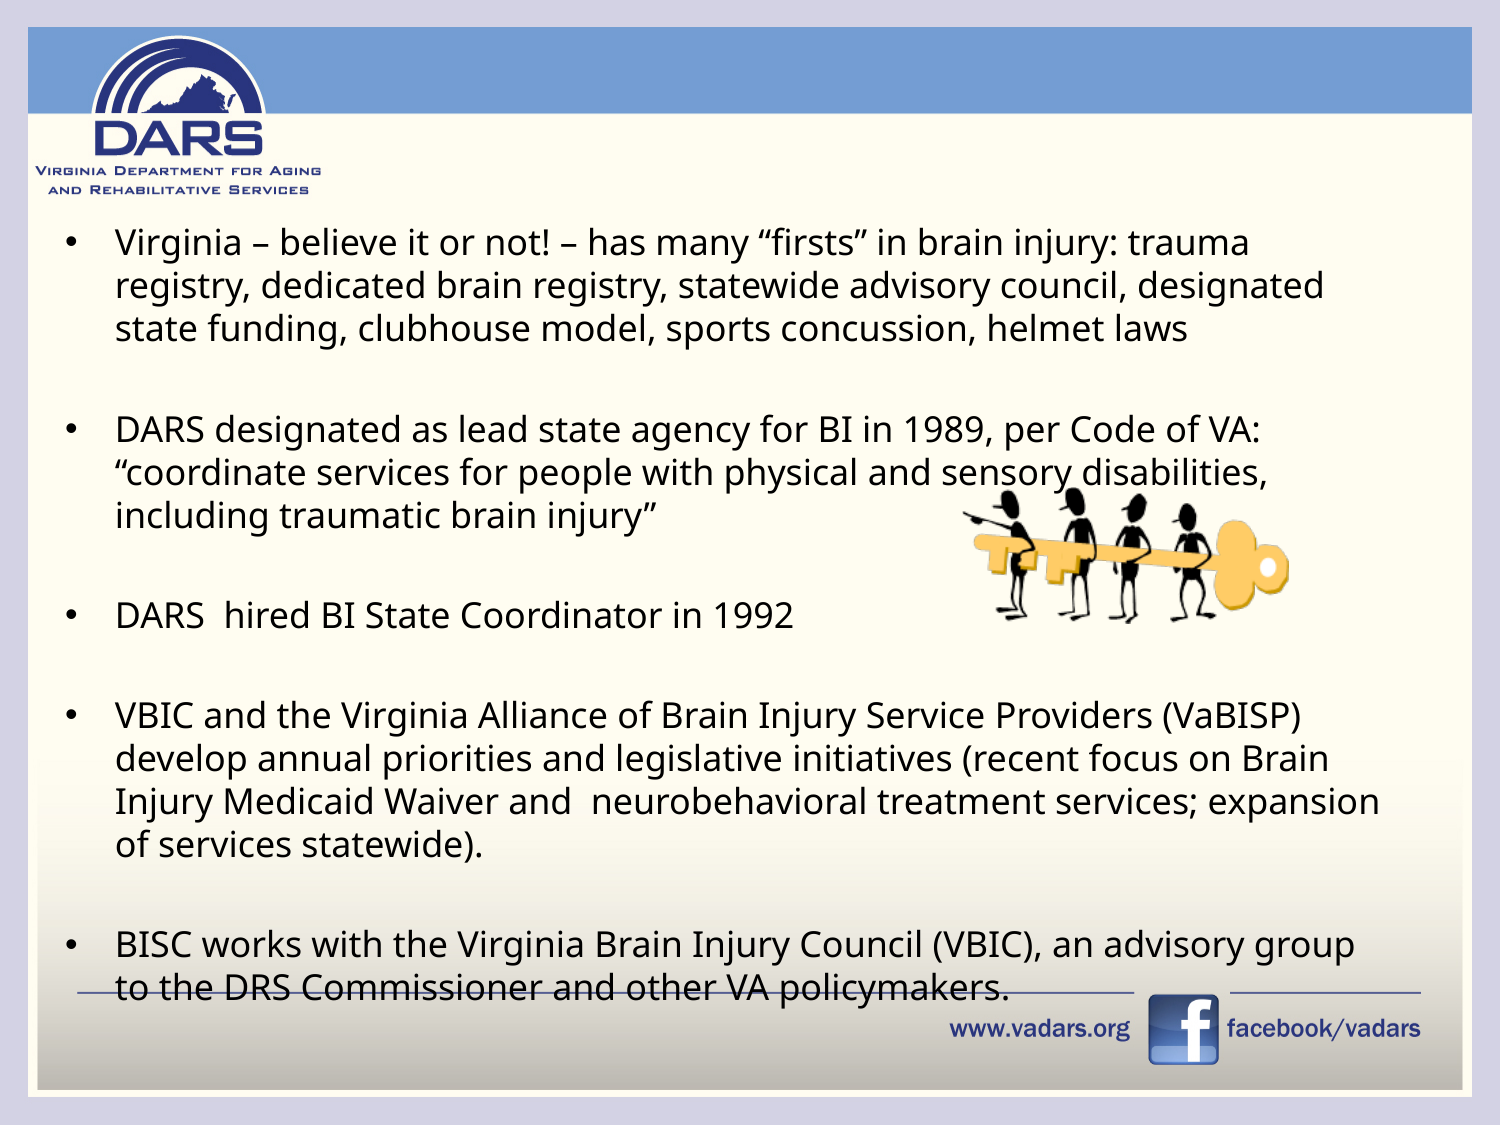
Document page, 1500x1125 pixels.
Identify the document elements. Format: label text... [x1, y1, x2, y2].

picture [0, 0, 1500, 1125]
list Virginia – believe it or not! – has many “firsts” in brain injury: trauma registry, dedicated brain registry, statewide advisory council, designated state funding, clubhouse model, sports concussion, helmet laws DARS designated as lead state agency for BI in 1989, per Code of VA: “coordinate services for people with physical and sensory disabilities, including traumatic brain injury” DARS hired BI State Coordinator in 1992 VBIC and the Virginia Alliance of Brain Injury Service Providers (VaBISP) develop annual priorities and legislative initiatives (recent focus on Brain Injury Medicaid Waiver and neurobehavioral treatment services; expansion of services statewide). BISC works with the Virginia Brain Injury Council (VBIC), an advisory group to the DRS Commissioner and other VA policymakers. [50, 212, 1400, 1025]
